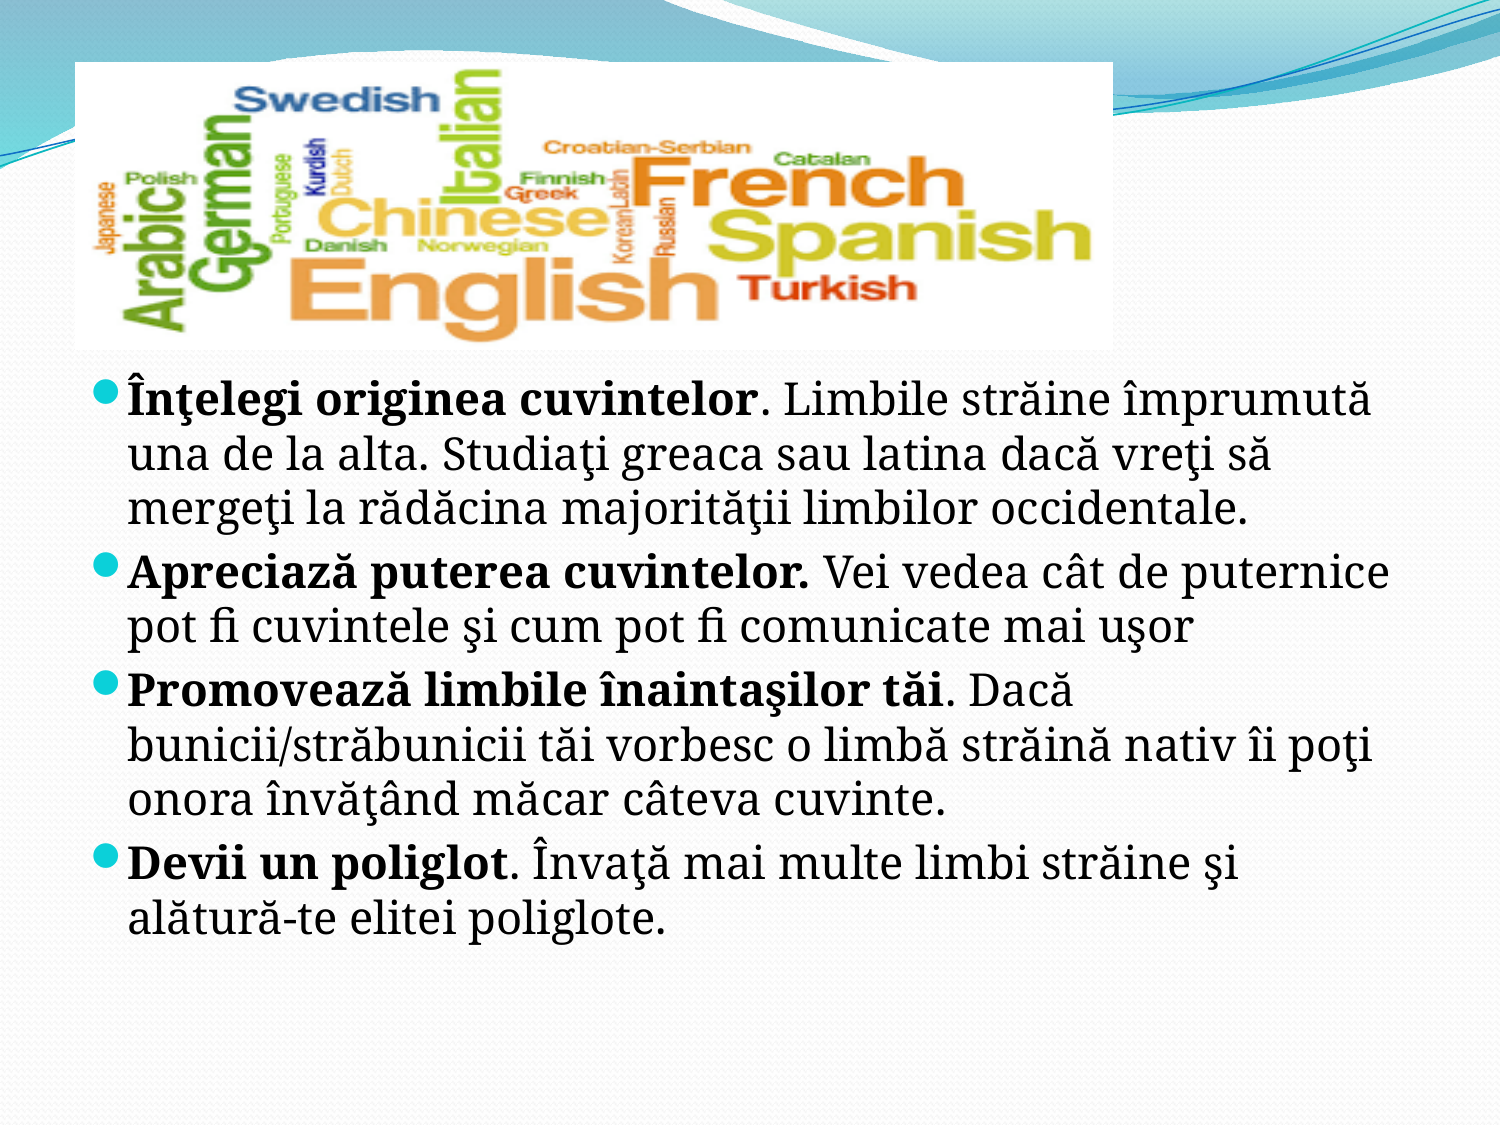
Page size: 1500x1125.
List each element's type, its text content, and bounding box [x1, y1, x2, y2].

list Înţelegi originea cuvintelor. Limbile străine împrumută una de la alta. Studiaţi greaca sau latina dacă vreţi să mergeţi la rădăcina majorităţii limbilor occidentale. Apreciază puterea cuvintelor. Vei vedea cât de puternice pot fi cuvintele şi cum pot fi comunicate mai uşor Promovează limbile înaintaşilor tăi. Dacă bunicii/străbunicii tăi vorbesc o limbă străină nativ îi poţi onora învăţând măcar câteva cuvinte. Devii un poliglot. Învaţă mai multe limbi străine şi alătură-te elitei poliglote. [75, 362, 1425, 1005]
picture [74, 62, 1113, 351]
